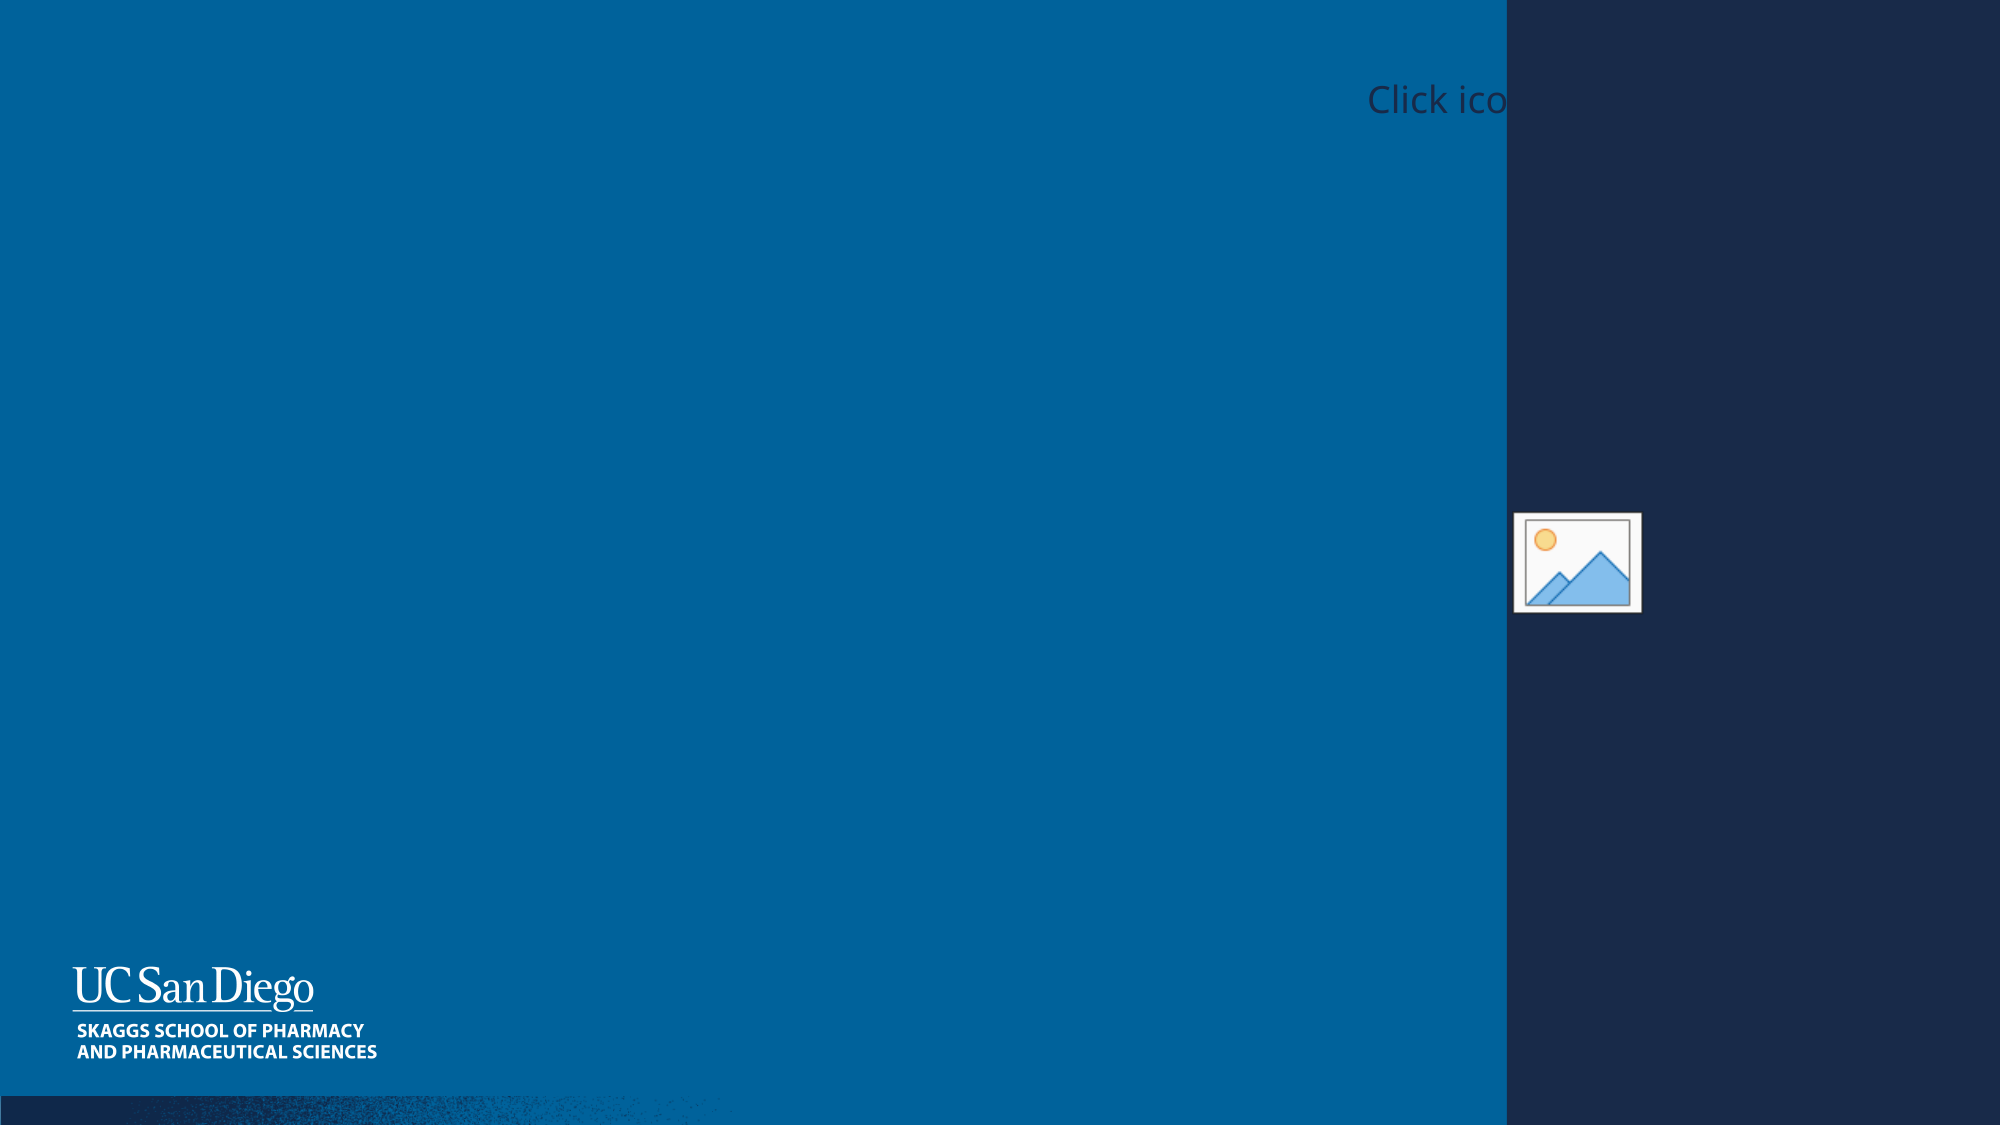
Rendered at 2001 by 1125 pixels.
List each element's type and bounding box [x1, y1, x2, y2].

picture [1227, 68, 1928, 1059]
picture [1, 1096, 798, 1125]
picture [72, 966, 377, 1059]
